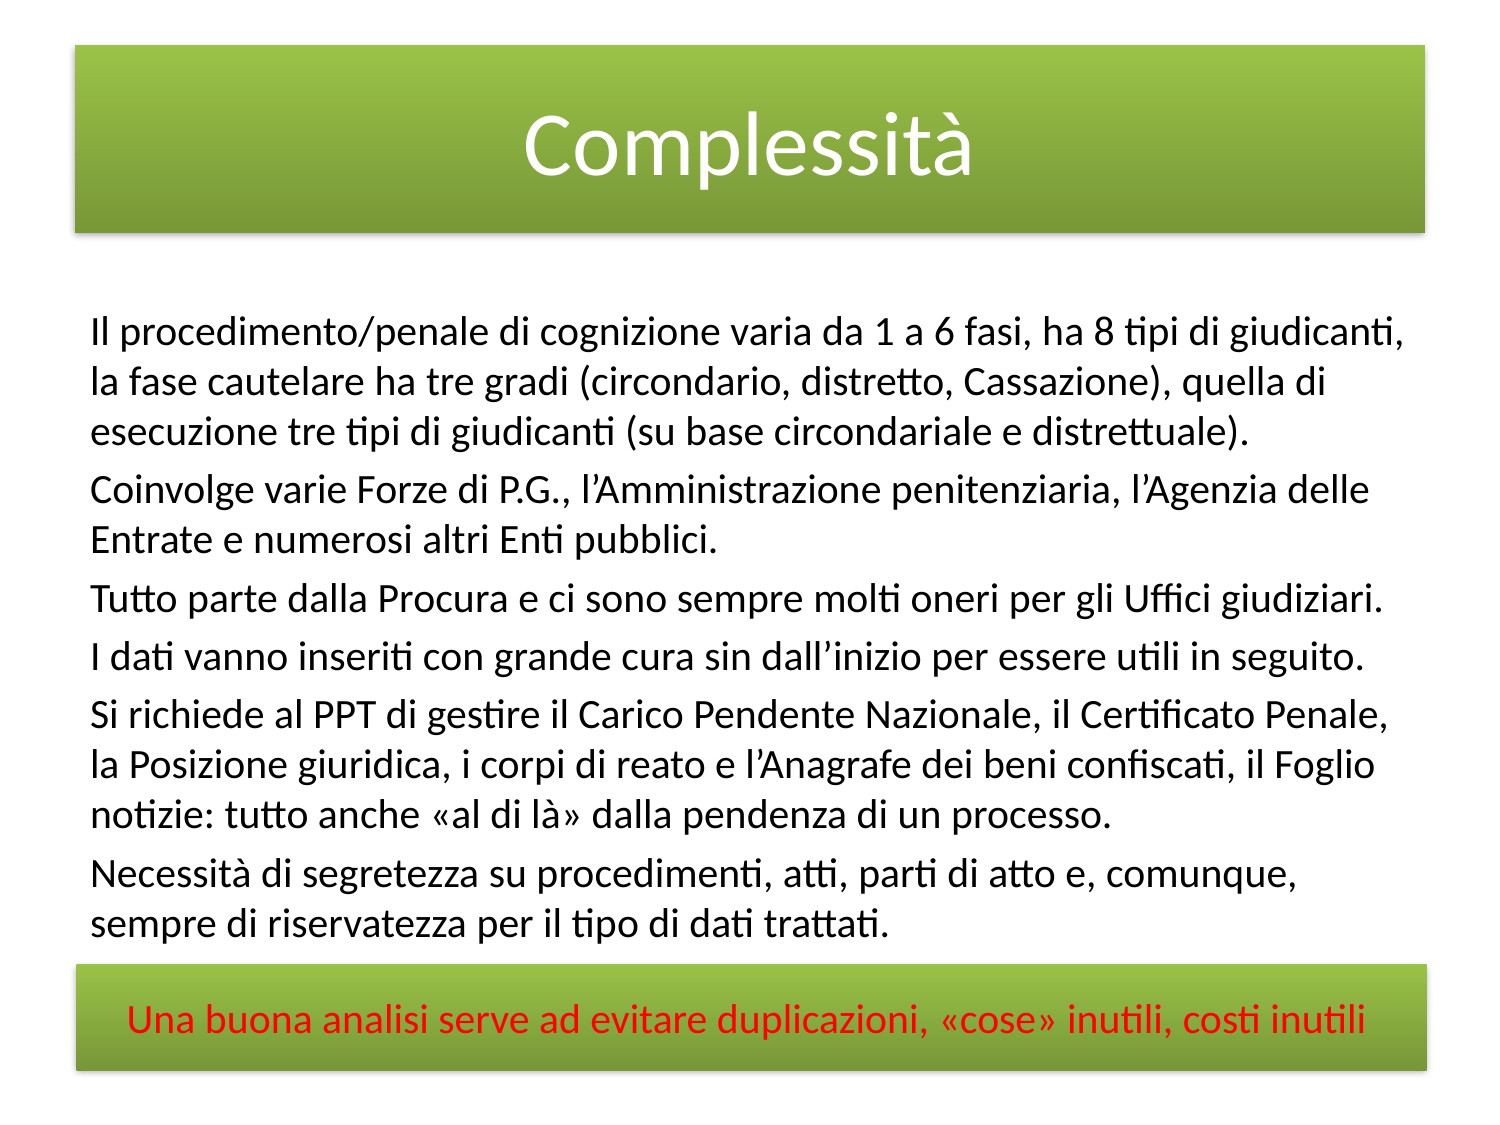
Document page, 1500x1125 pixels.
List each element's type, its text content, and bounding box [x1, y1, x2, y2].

list Il procedimento/penale di cognizione varia da 1 a 6 fasi, ha 8 tipi di giudicanti, la fase cautelare ha tre gradi (circondario, distretto, Cassazione), quella di esecuzione tre tipi di giudicanti (su base circondariale e distrettuale). Coinvolge varie Forze di P.G., l’Amministrazione penitenziaria, l’Agenzia delle Entrate e numerosi altri Enti pubblici. Tutto parte dalla Procura e ci sono sempre molti oneri per gli Uffici giudiziari. I dati vanno inseriti con grande cura sin dall’inizio per essere utili in seguito. Si richiede al PPT di gestire il Carico Pendente Nazionale, il Certificato Penale, la Posizione giuridica, i corpi di reato e l’Anagrafe dei beni confiscati, il Foglio notizie: tutto anche «al di là» dalla pendenza di un processo. Necessità di segretezza su procedimenti, atti, parti di atto e, comunque, sempre di riservatezza per il tipo di dati trattati. [75, 296, 1425, 963]
text_box Una buona analisi serve ad evitare duplicazioni, «cose» inutili, costi inutili [76, 964, 1427, 1071]
title Complessità [75, 45, 1425, 233]
